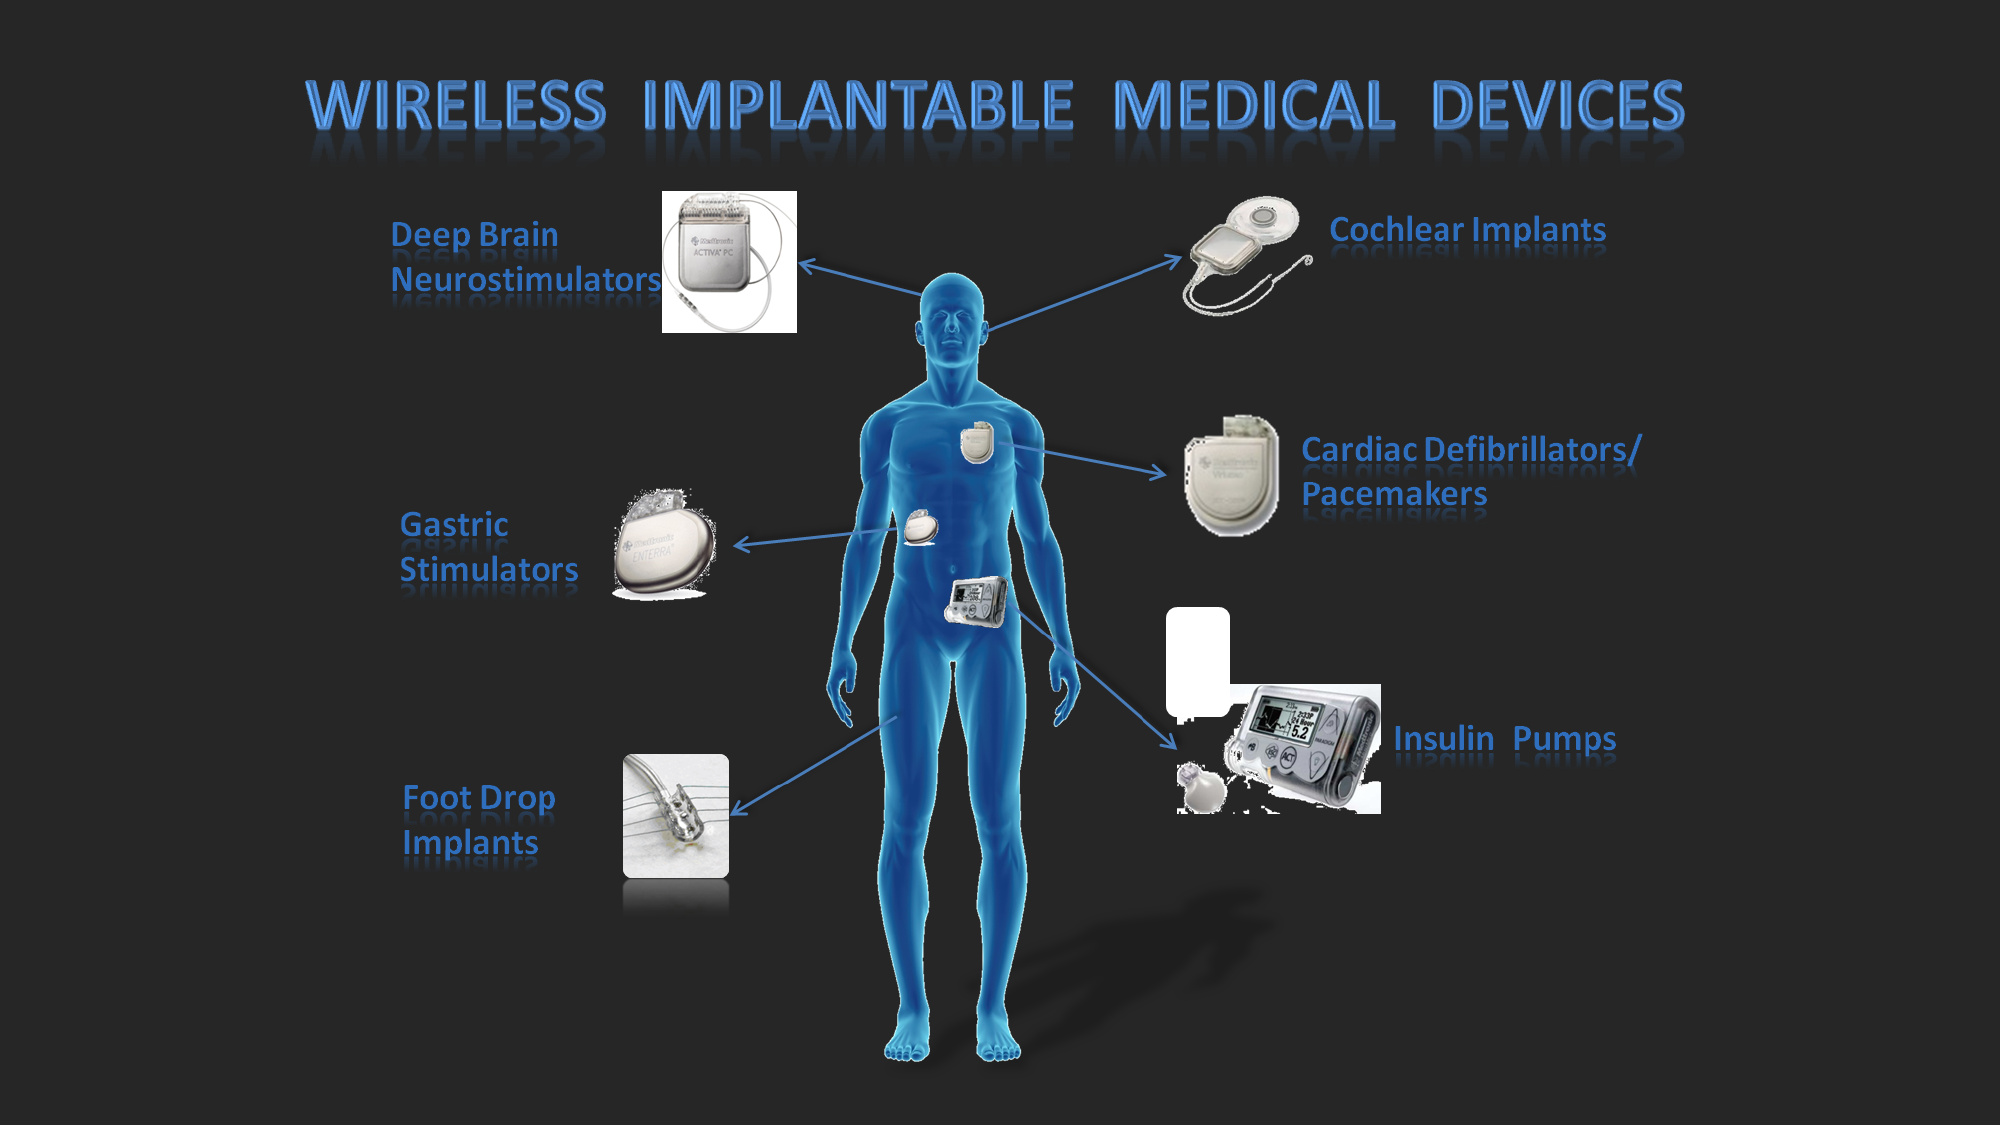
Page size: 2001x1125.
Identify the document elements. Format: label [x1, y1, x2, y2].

picture [253, 34, 1736, 1085]
